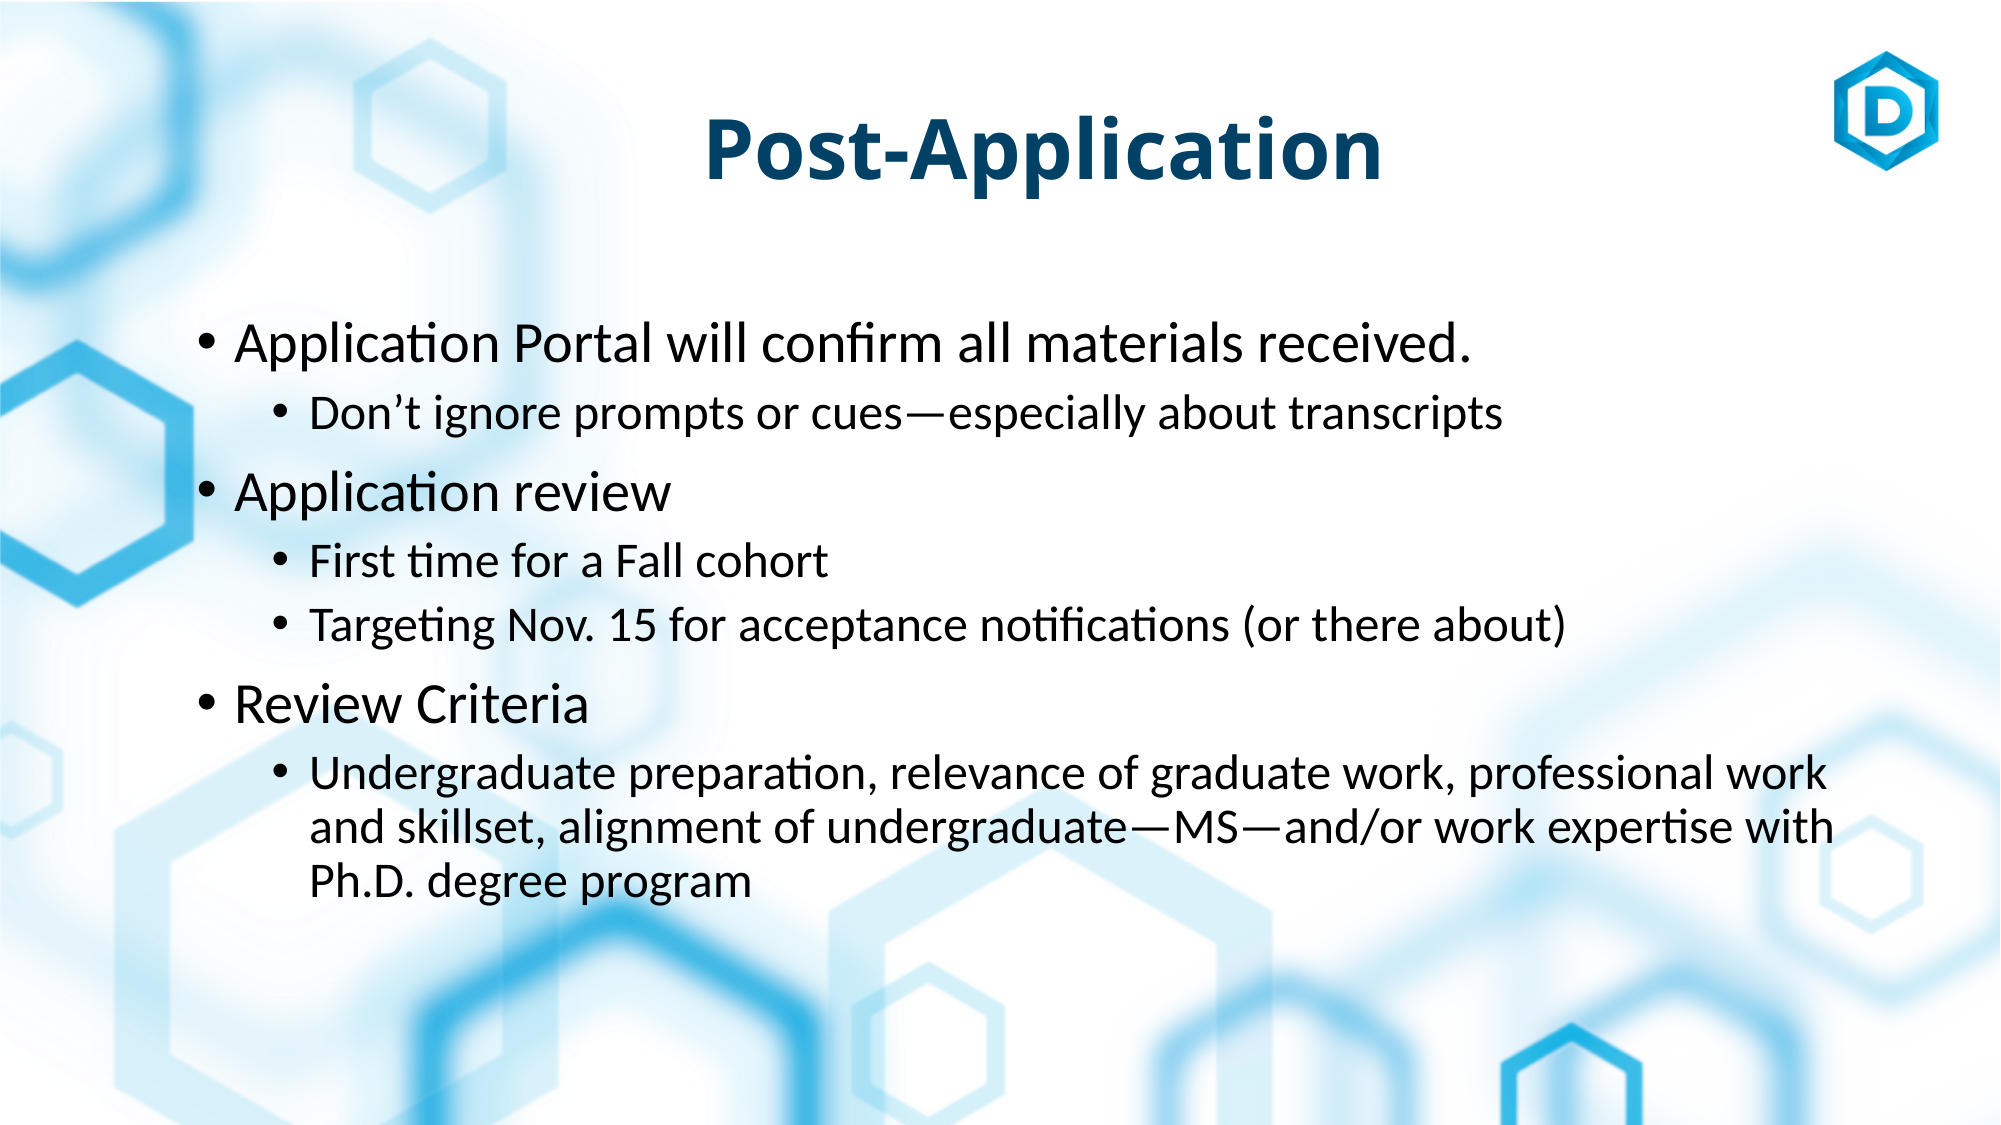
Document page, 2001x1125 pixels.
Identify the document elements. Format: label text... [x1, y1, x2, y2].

text_box Application Portal will confirm all materials received. Don’t ignore prompts or cues—especially about transcripts Application review First time for a Fall cohort Targeting Nov. 15 for acceptance notifications (or there about) Review Criteria Undergraduate preparation, relevance of graduate work, professional work and skillset, alignment of undergraduate—MS—and/or work expertise with Ph.D. degree program [925, 305, 1907, 1041]
picture [0, 0, 2001, 1125]
title Post-Application [925, 88, 1619, 292]
